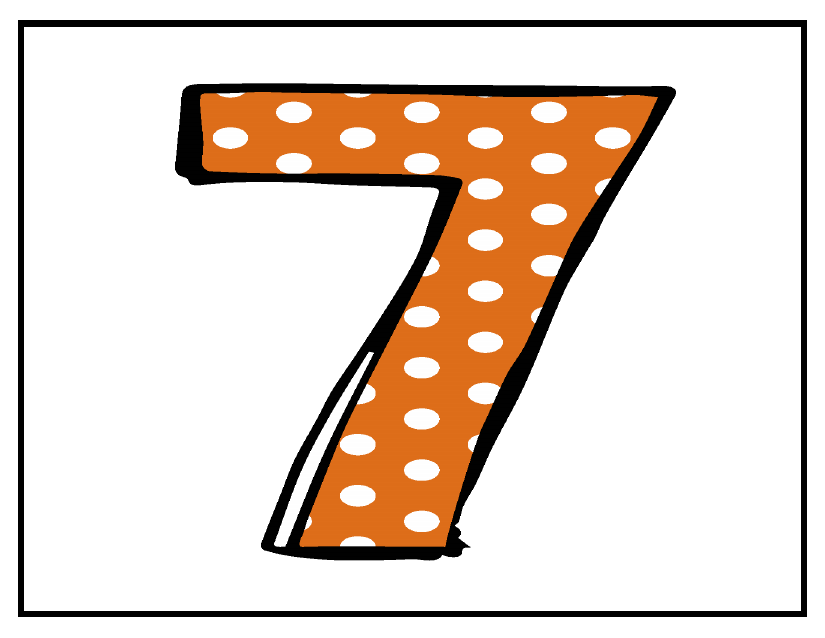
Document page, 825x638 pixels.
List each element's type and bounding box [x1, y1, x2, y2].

text_box [20, 22, 805, 615]
picture [130, 52, 695, 570]
